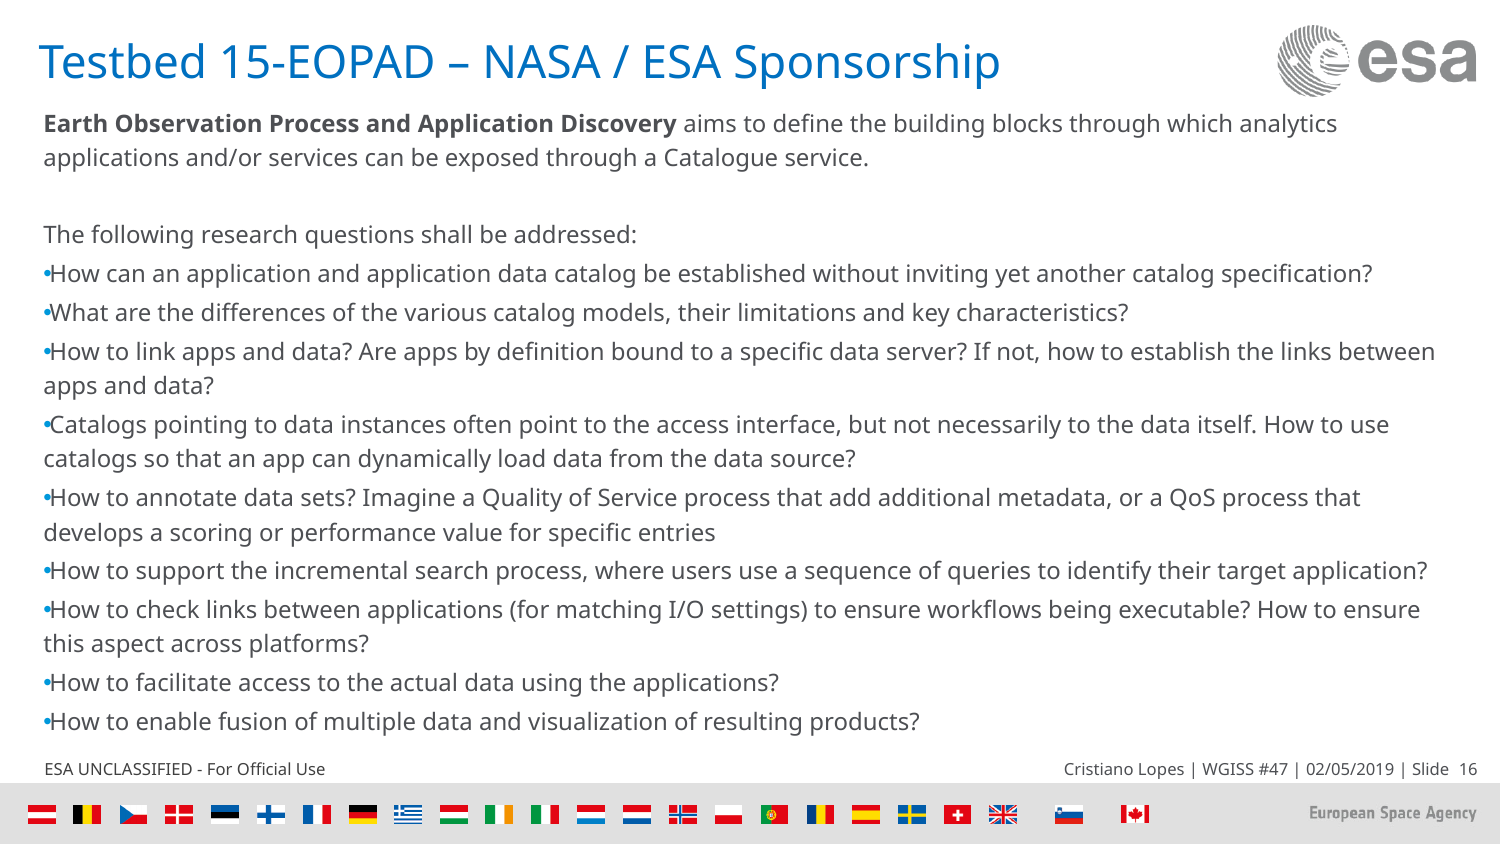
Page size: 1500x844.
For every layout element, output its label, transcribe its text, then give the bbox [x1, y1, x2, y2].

title Testbed 15-EOPAD – NASA / ESA Sponsorship [23, 24, 1201, 96]
picture [0, 783, 1500, 844]
picture [1277, 25, 1477, 109]
list Earth Observation Process and Application Discovery aims to define the building blocks through which analytics applications and/or services can be exposed through a Catalogue service. The following research questions shall be addressed: How can an application and application data catalog be established without inviting yet another catalog specification? What are the differences of the various catalog models, their limitations and key characteristics? How to link apps and data? Are apps by definition bound to a specific data server? If not, how to establish the links between apps and data? Catalogs pointing to data instances often point to the access interface, but not necessarily to the data itself. How to use catalogs so that an app can dynamically load data from the data source? How to annotate data sets? Imagine a Quality of Service process that add additional metadata, or a QoS process that develops a scoring or performance value for specific entries How to support the incremental search process, where users use a sequence of queries to identify their target application? How to check links between applications (for matching I/O settings) to ensure workflows being executable? How to ensure this aspect across platforms? How to facilitate access to the actual data using the applications? How to enable fusion of multiple data and visualization of resulting products? [28, 95, 1464, 747]
